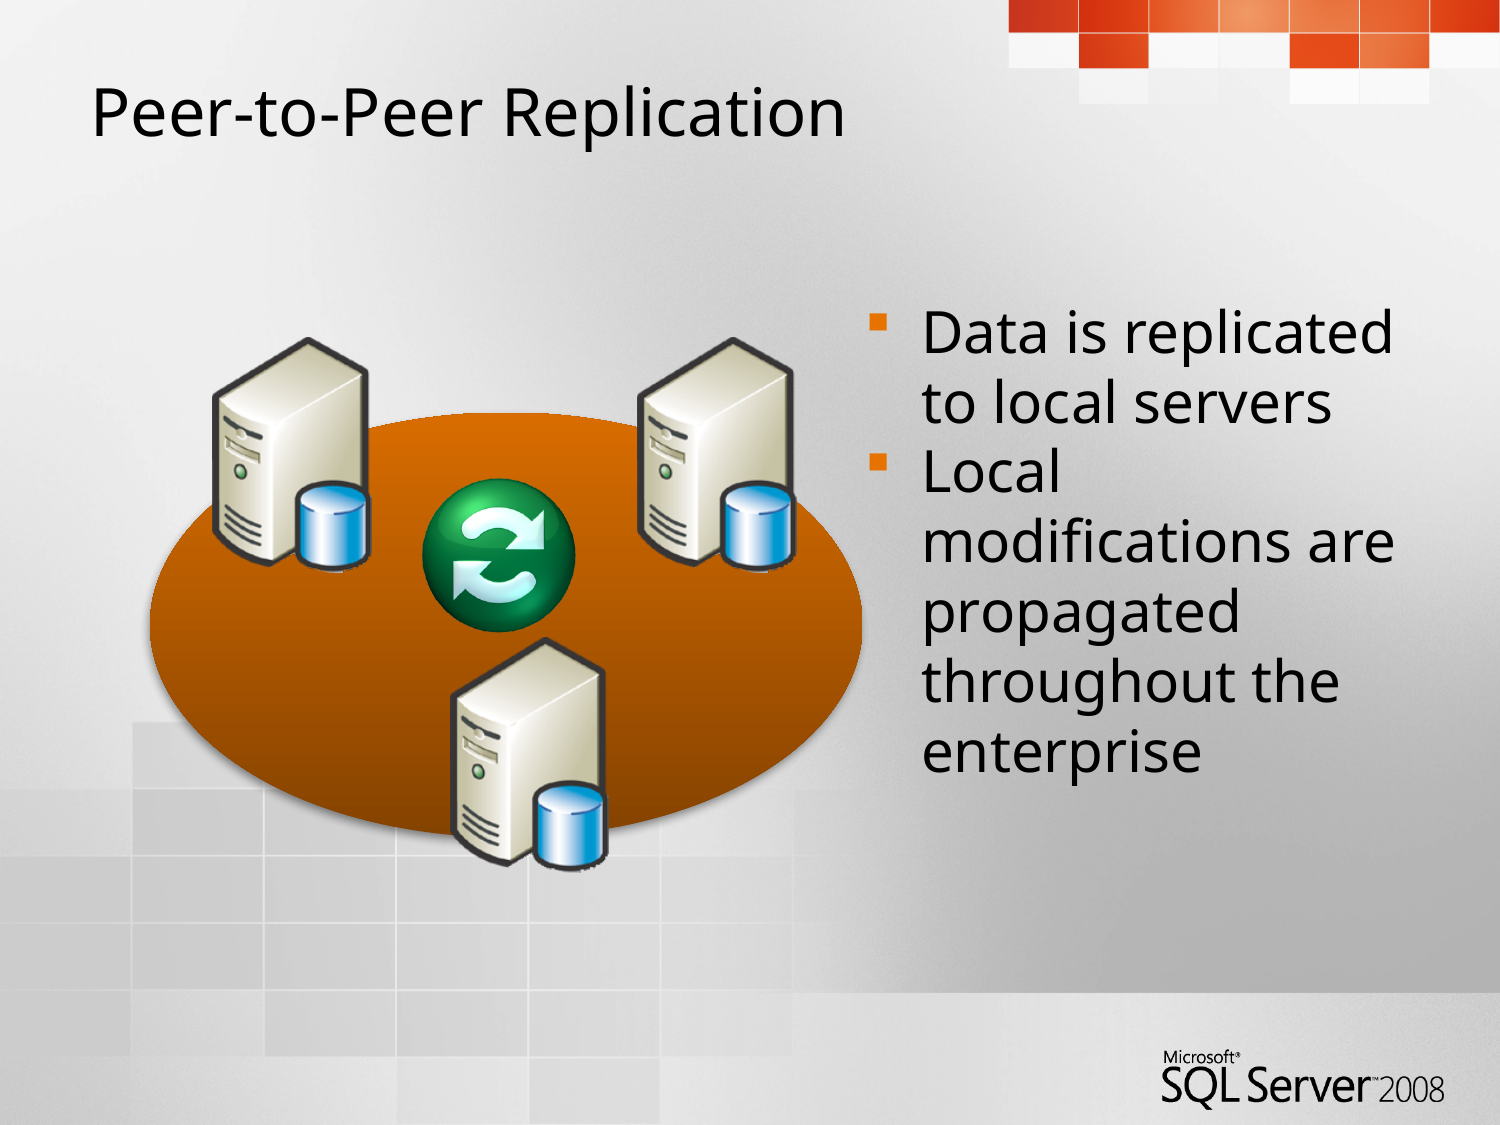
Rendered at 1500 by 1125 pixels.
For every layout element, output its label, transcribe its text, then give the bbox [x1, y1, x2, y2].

title Peer-to-Peer Replication [75, 45, 1425, 175]
list Data is replicated to local servers Local modifications are propagated throughout the enterprise [849, 287, 1425, 988]
picture [0, 0, 1500, 1125]
text_box [150, 412, 849, 835]
